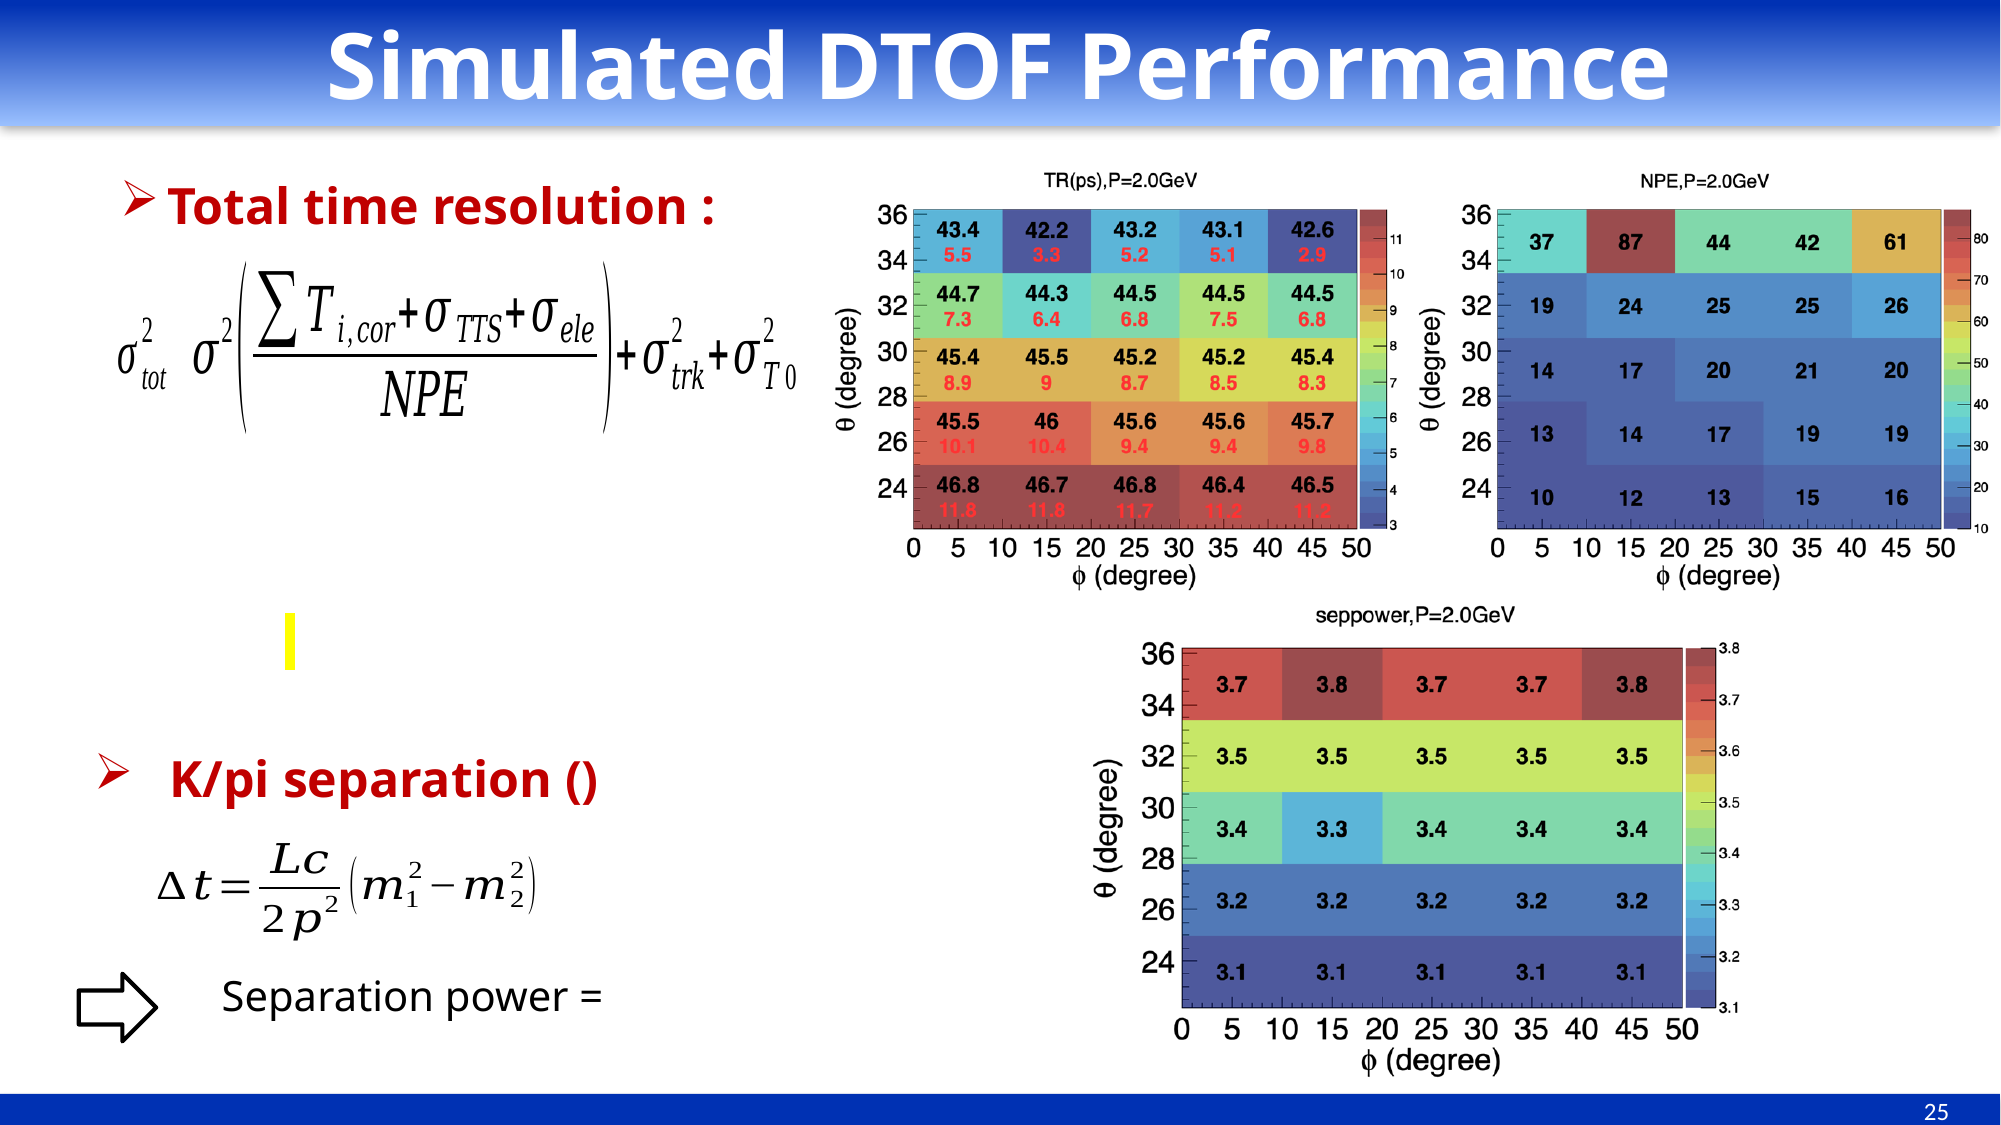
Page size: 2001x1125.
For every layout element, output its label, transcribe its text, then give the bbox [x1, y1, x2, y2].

text_box [76, 971, 159, 1044]
title Simulated DTOF Performance [0, 0, 2000, 126]
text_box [78, 166, 797, 677]
picture [1082, 599, 1749, 1081]
picture [824, 166, 2000, 593]
